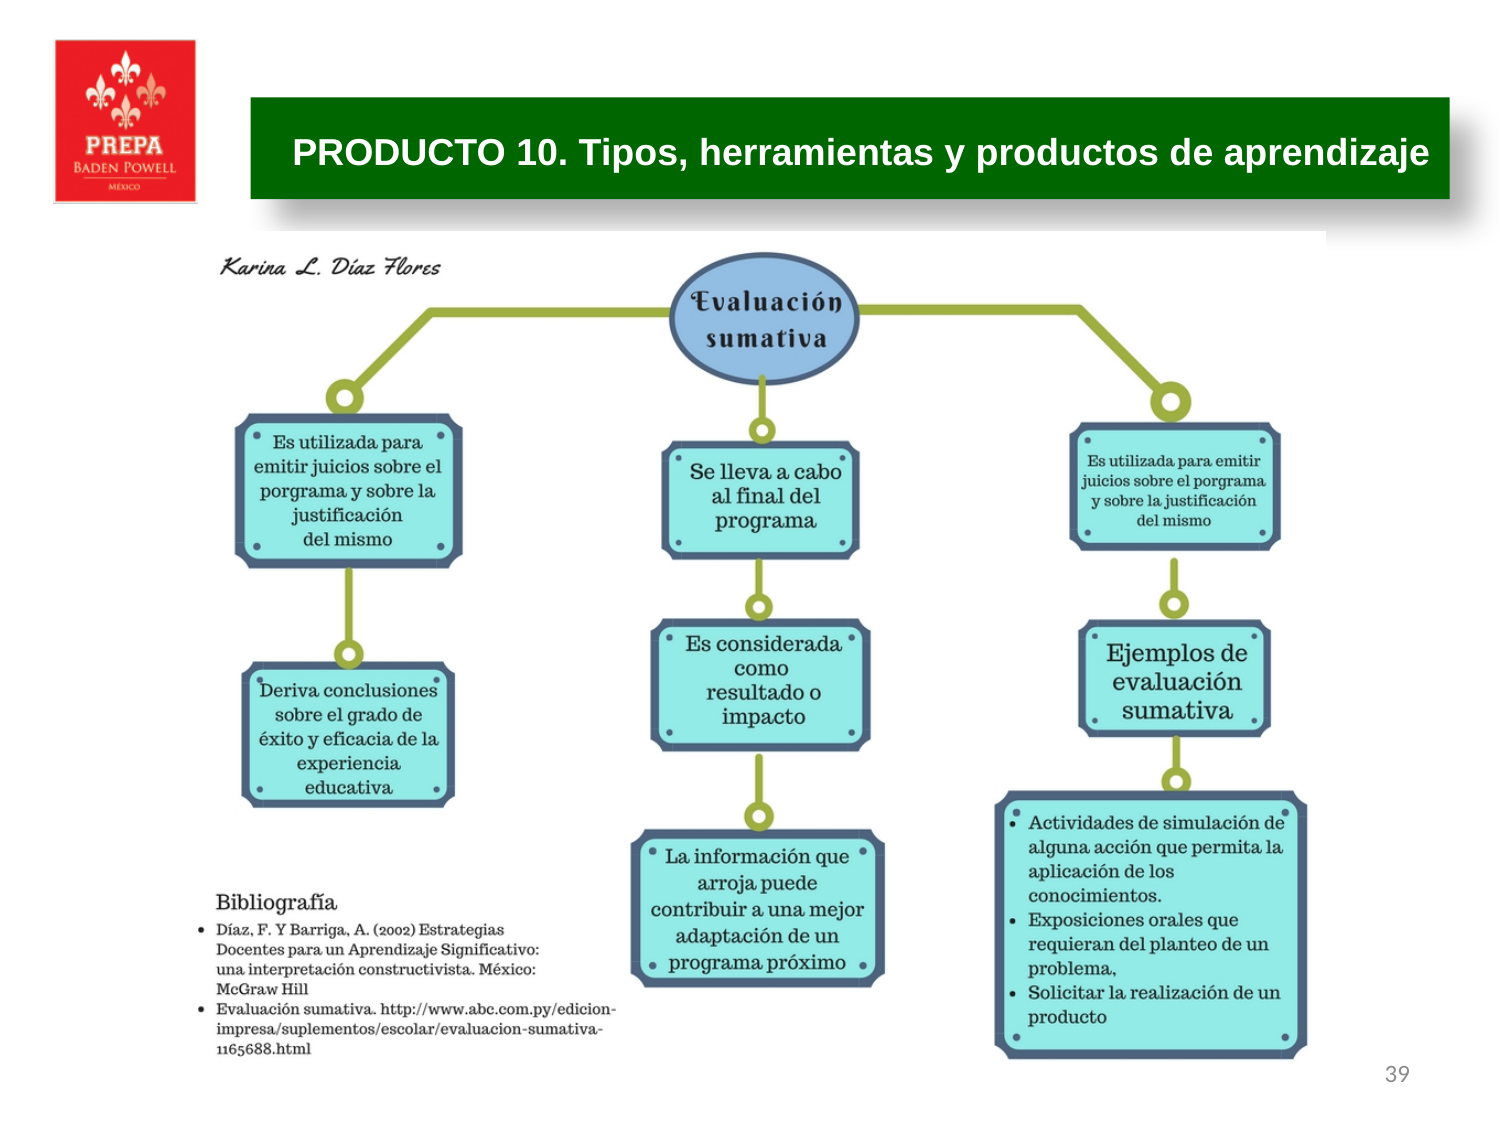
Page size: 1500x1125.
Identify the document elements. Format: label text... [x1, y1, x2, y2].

picture [197, 231, 1327, 1078]
text_box [249, 95, 1452, 201]
picture [52, 37, 199, 204]
slide_number 39 [1074, 1042, 1425, 1103]
text_box PRODUCTO 10. Tipos, herramientas y productos de aprendizaje [277, 120, 1450, 181]
